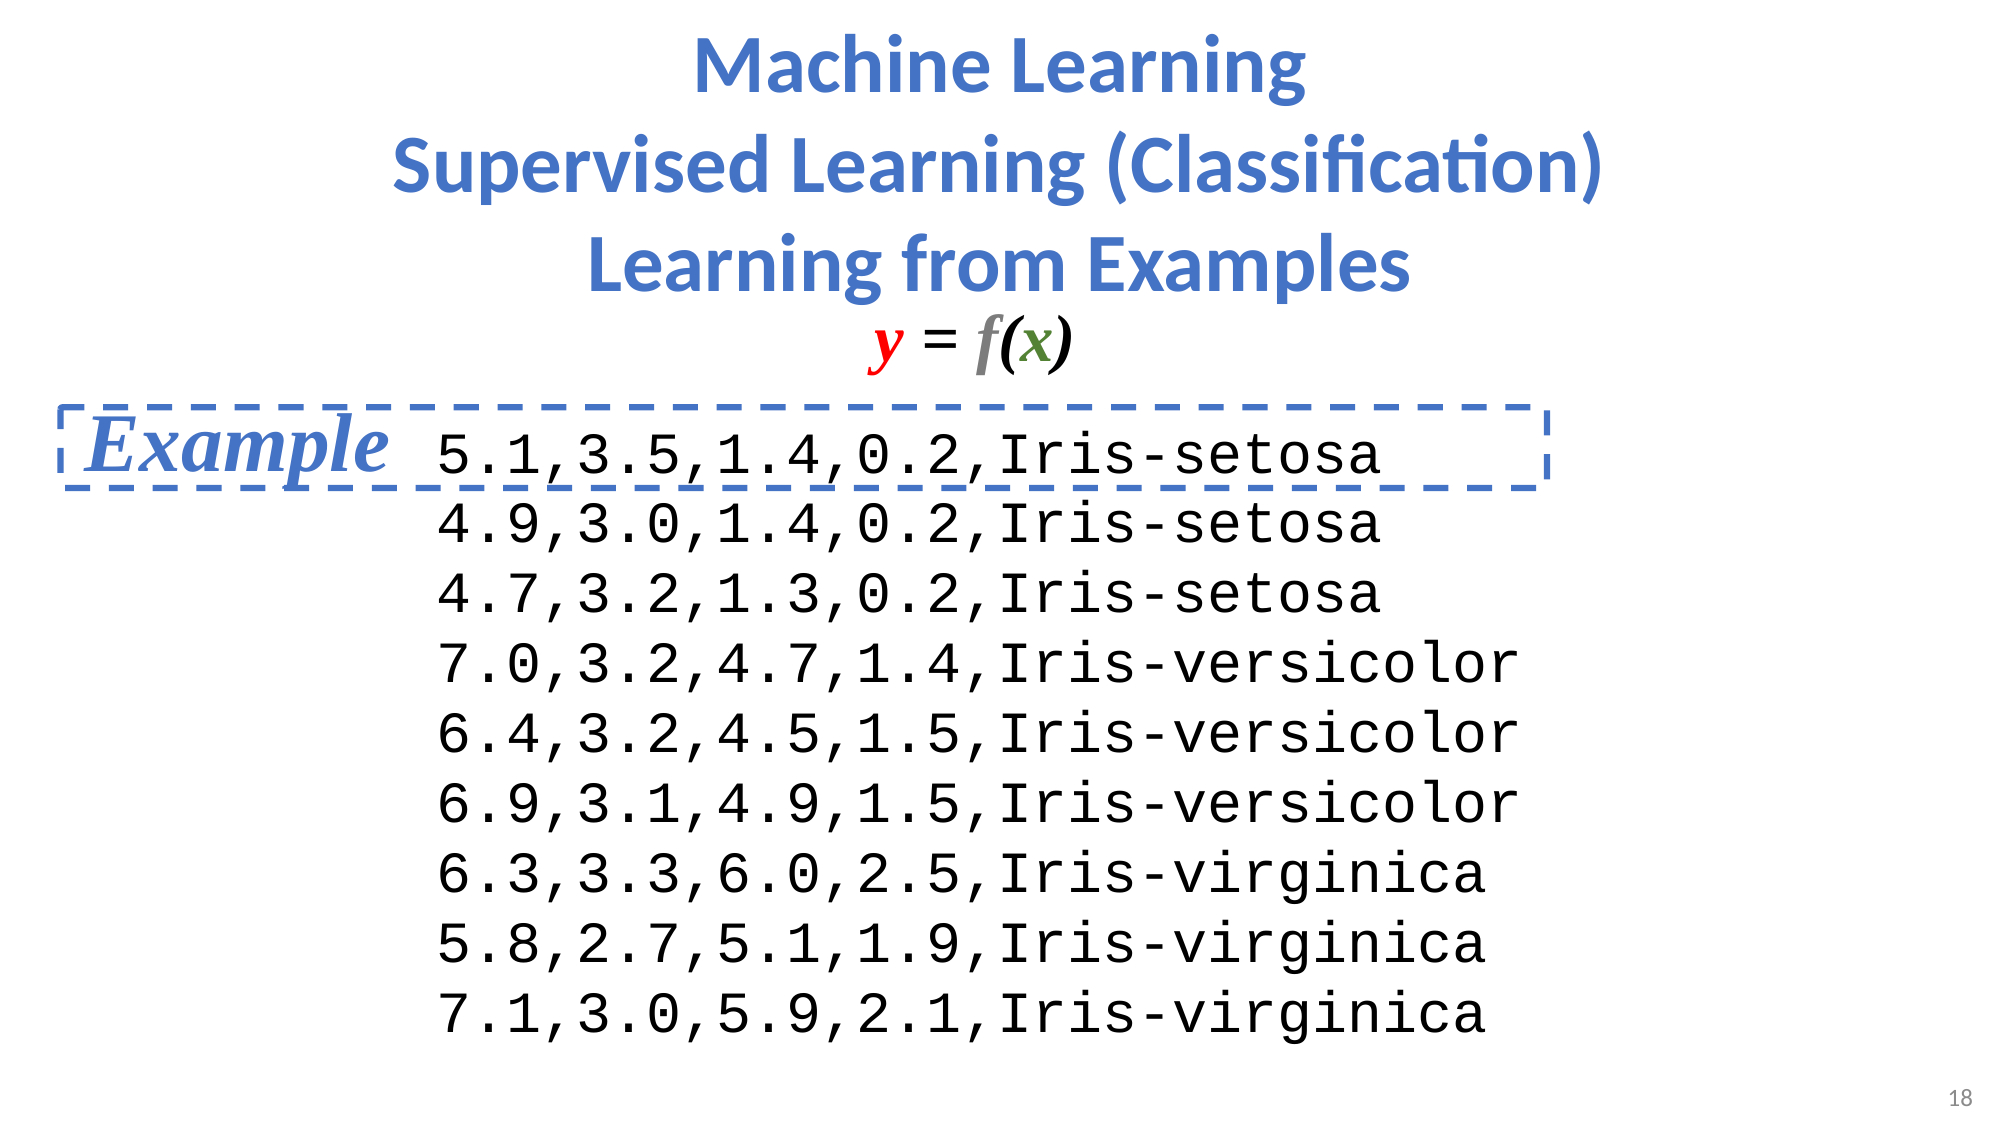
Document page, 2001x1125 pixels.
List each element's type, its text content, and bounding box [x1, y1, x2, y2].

title Machine Learning Supervised Learning (Classification) Learning from Examples [290, 0, 1710, 318]
text_box Example [69, 380, 406, 496]
slide_number 18 [1830, 1076, 1989, 1116]
text_box y = f(x) [859, 287, 1092, 382]
text_box 5.1,3.5,1.4,0.2,Iris-setosa 4.9,3.0,1.4,0.2,Iris-setosa 4.7,3.2,1.3,0.2,Iris-setosa 7.0,3.2,4.7,1.4,Iris-versicolor 6.4,3.2,4.5,1.5,Iris-versicolor 6.9,3.1,4.9,1.5,Iris-versicolor 6.3,3.3,6.0,2.5,Iris-virginica 5.8,2.7,5.1,1.9,Iris-virginica 7.1,3.0,5.9,2.1,Iris-virginica [422, 407, 1686, 1052]
text_box [59, 406, 69, 490]
text_box [406, 406, 1549, 490]
